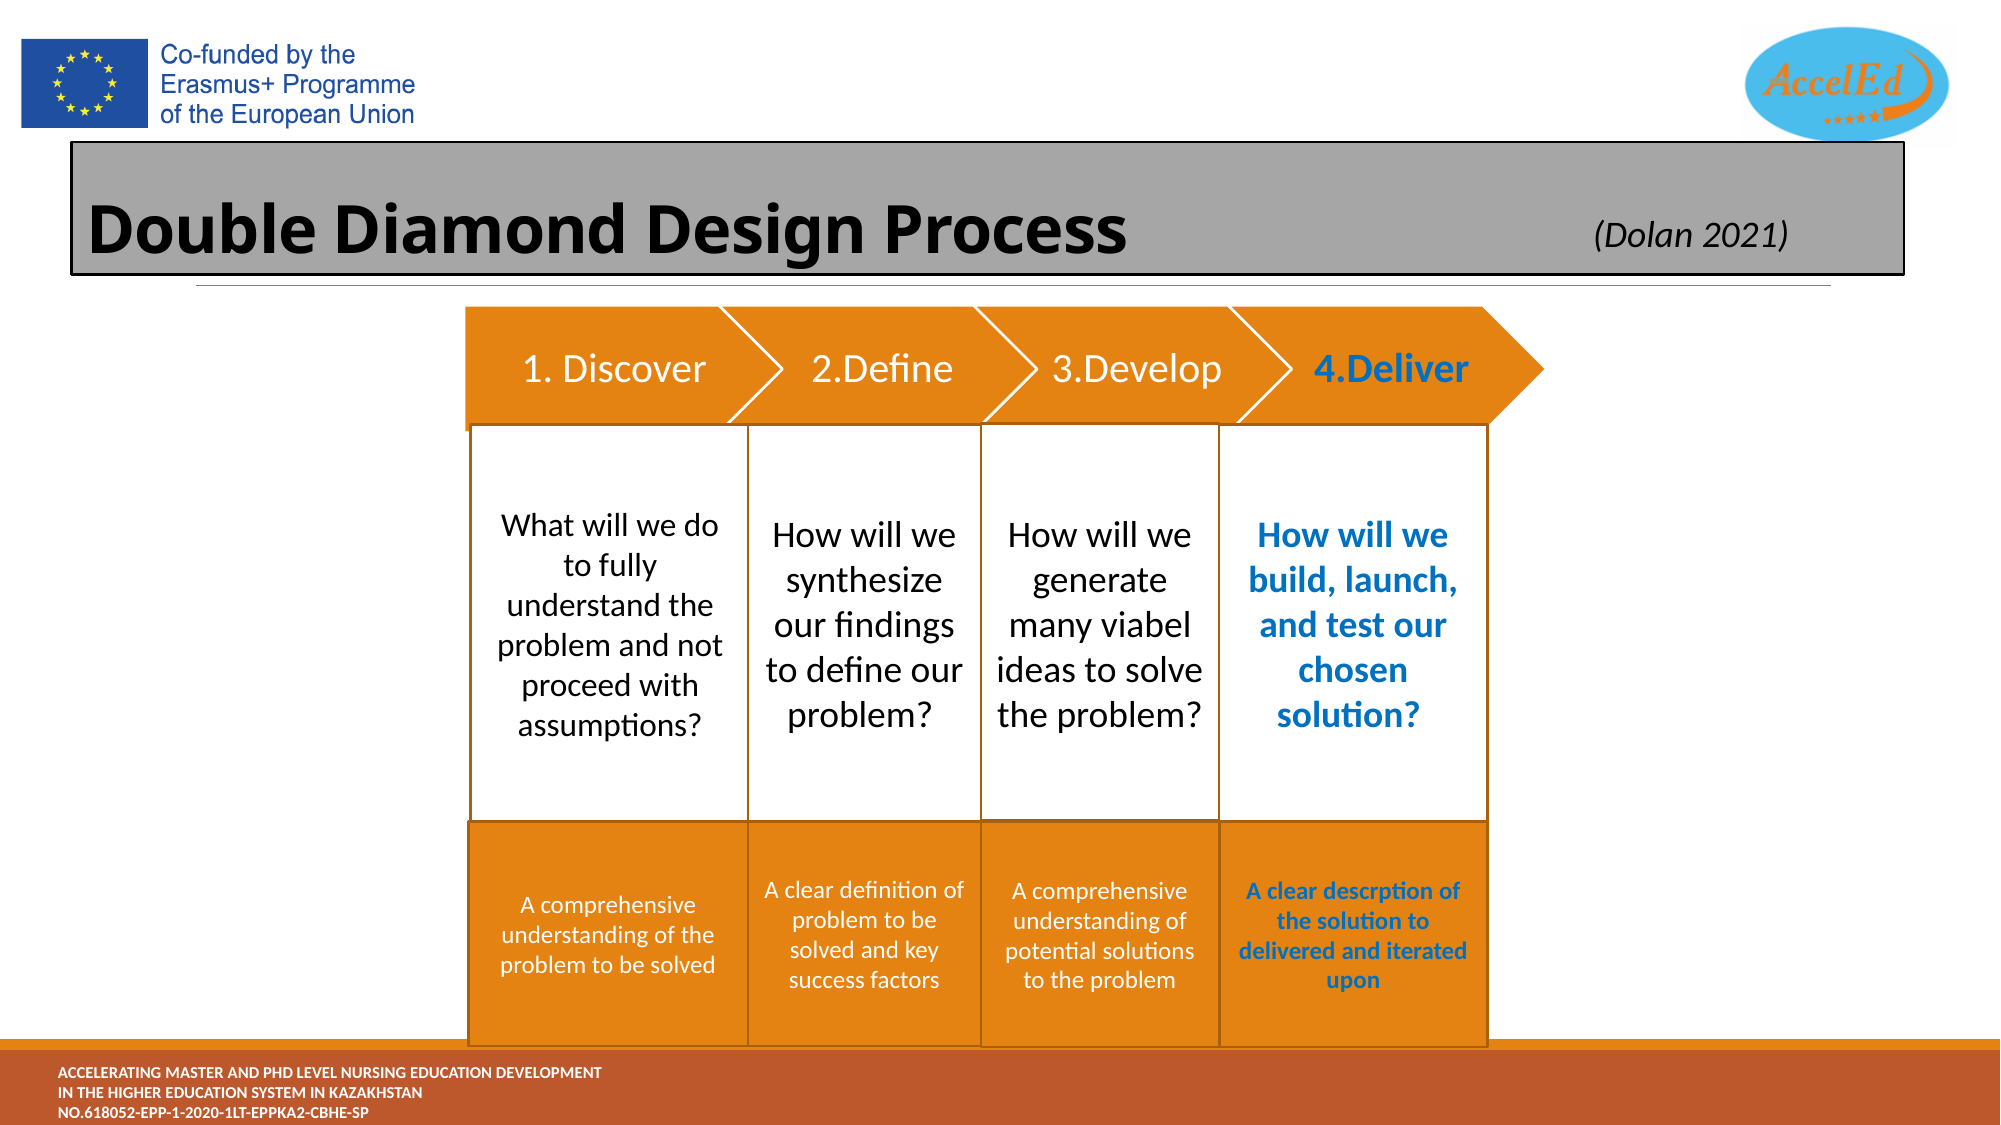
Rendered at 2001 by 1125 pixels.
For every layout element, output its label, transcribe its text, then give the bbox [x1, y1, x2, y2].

text_box A comprehensive understanding of potential solutions to the problem [980, 822, 1218, 1048]
text_box How will we build, launch, and test our chosen solution? [1218, 547, 1489, 823]
picture [1740, 22, 1957, 149]
text_box How will we synthesize our findings to define our problem? [747, 547, 982, 823]
text_box (Dolan 2021) [1578, 202, 2000, 263]
text_box What will we do to fully understand the problem and not proceed with assumptions? [469, 547, 747, 823]
picture [0, 20, 578, 144]
text_box A comprehensive understanding of the problem to be solved [467, 820, 747, 1047]
text_box How will we generate many viabel ideas to solve the problem? [980, 547, 1218, 822]
text_box A clear definition of problem to be solved and key success factors [747, 823, 980, 1047]
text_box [463, 201, 1548, 537]
title Double Diamond Design Process [71, 141, 1904, 275]
text_box A clear descrption of the solution to delivered and iterated upon [1218, 823, 1489, 1048]
